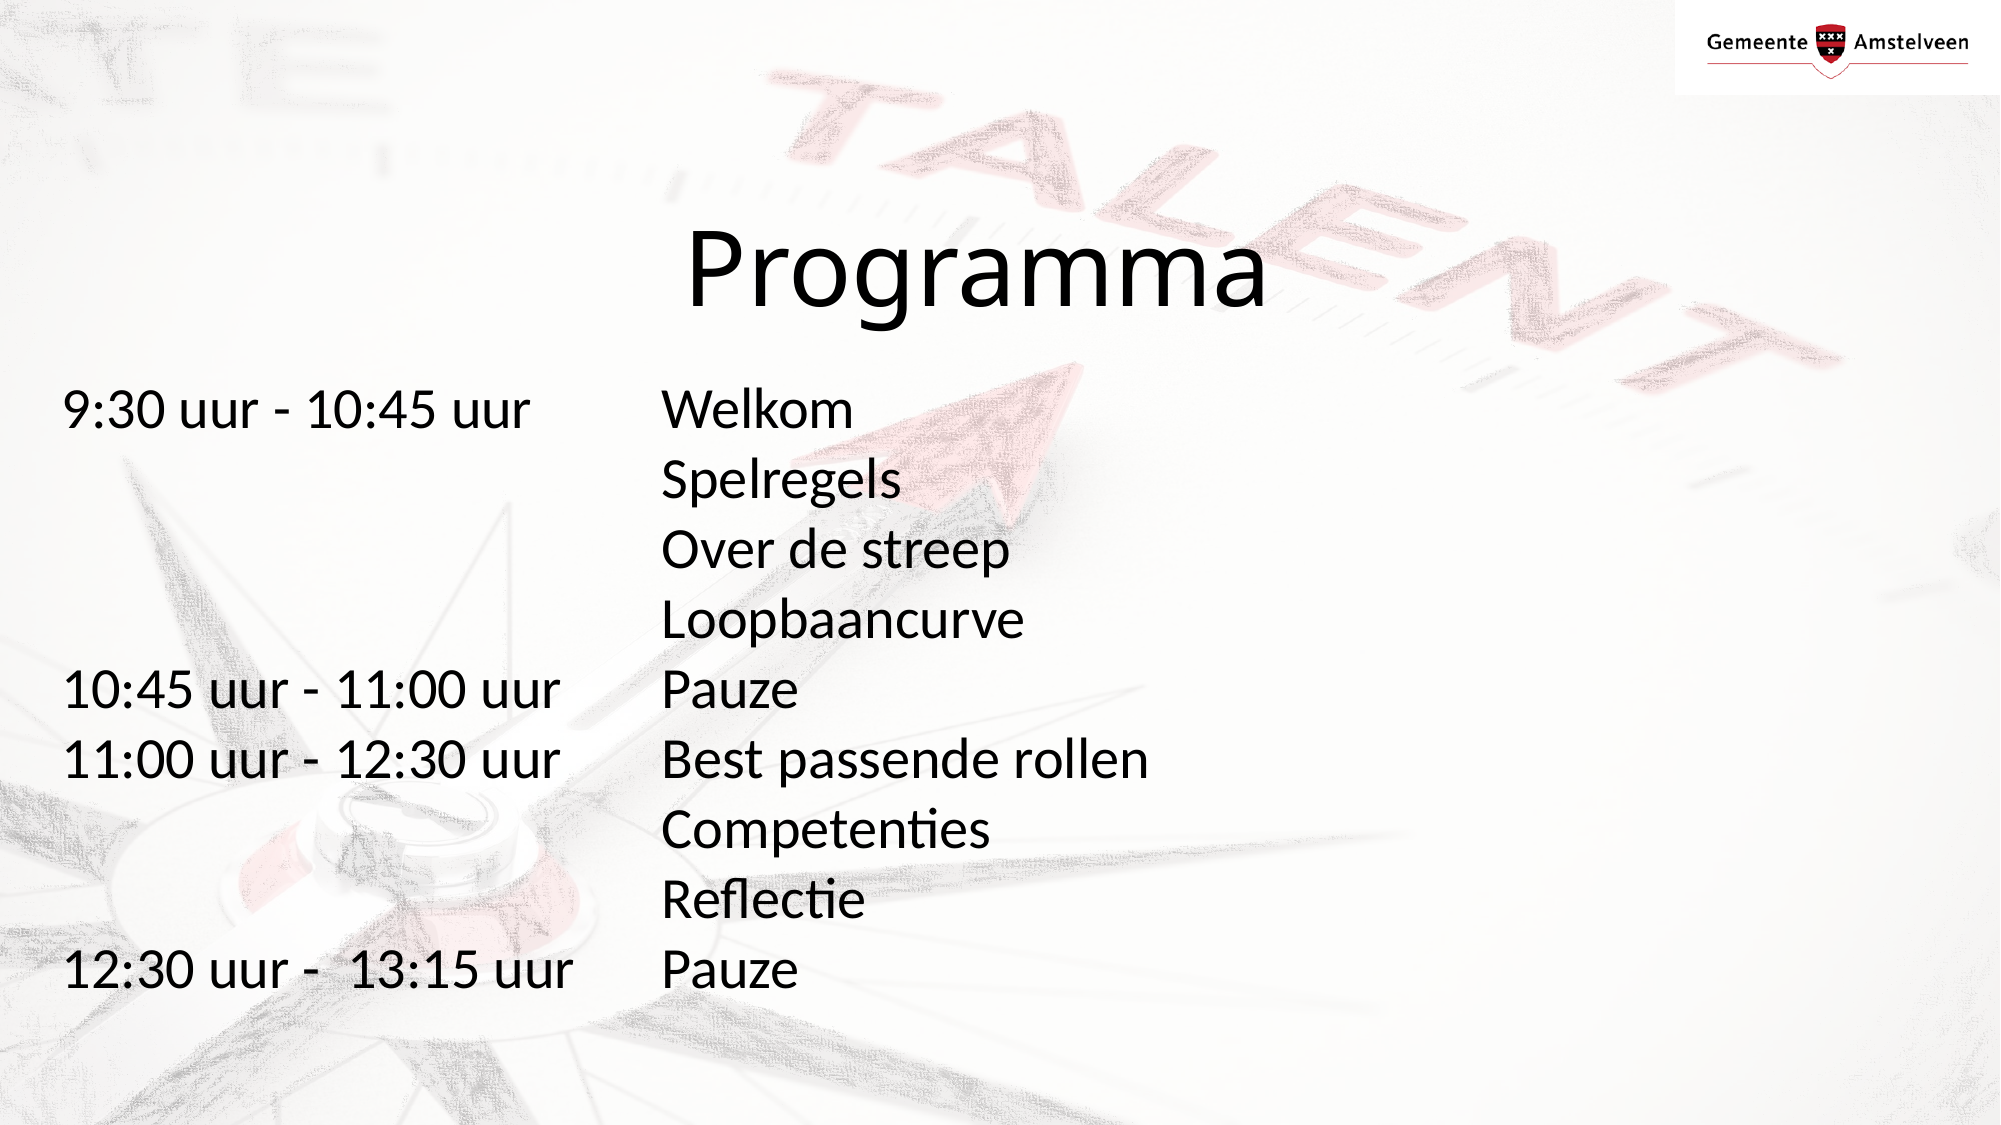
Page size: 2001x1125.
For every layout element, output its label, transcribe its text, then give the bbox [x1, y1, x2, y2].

text_box 9:30 uur - 10:45 uur Welkom Spelregels Over de streep Loopbaancurve 10:45 uur - 11:00 uur Pauze 11:00 uur - 12:30 uur Best passende rollen Competenties Reflectie 12:30 uur - 13:15 uur Pauze [47, 362, 1870, 1125]
title Programma [205, 208, 1750, 338]
picture [1675, 0, 2000, 95]
